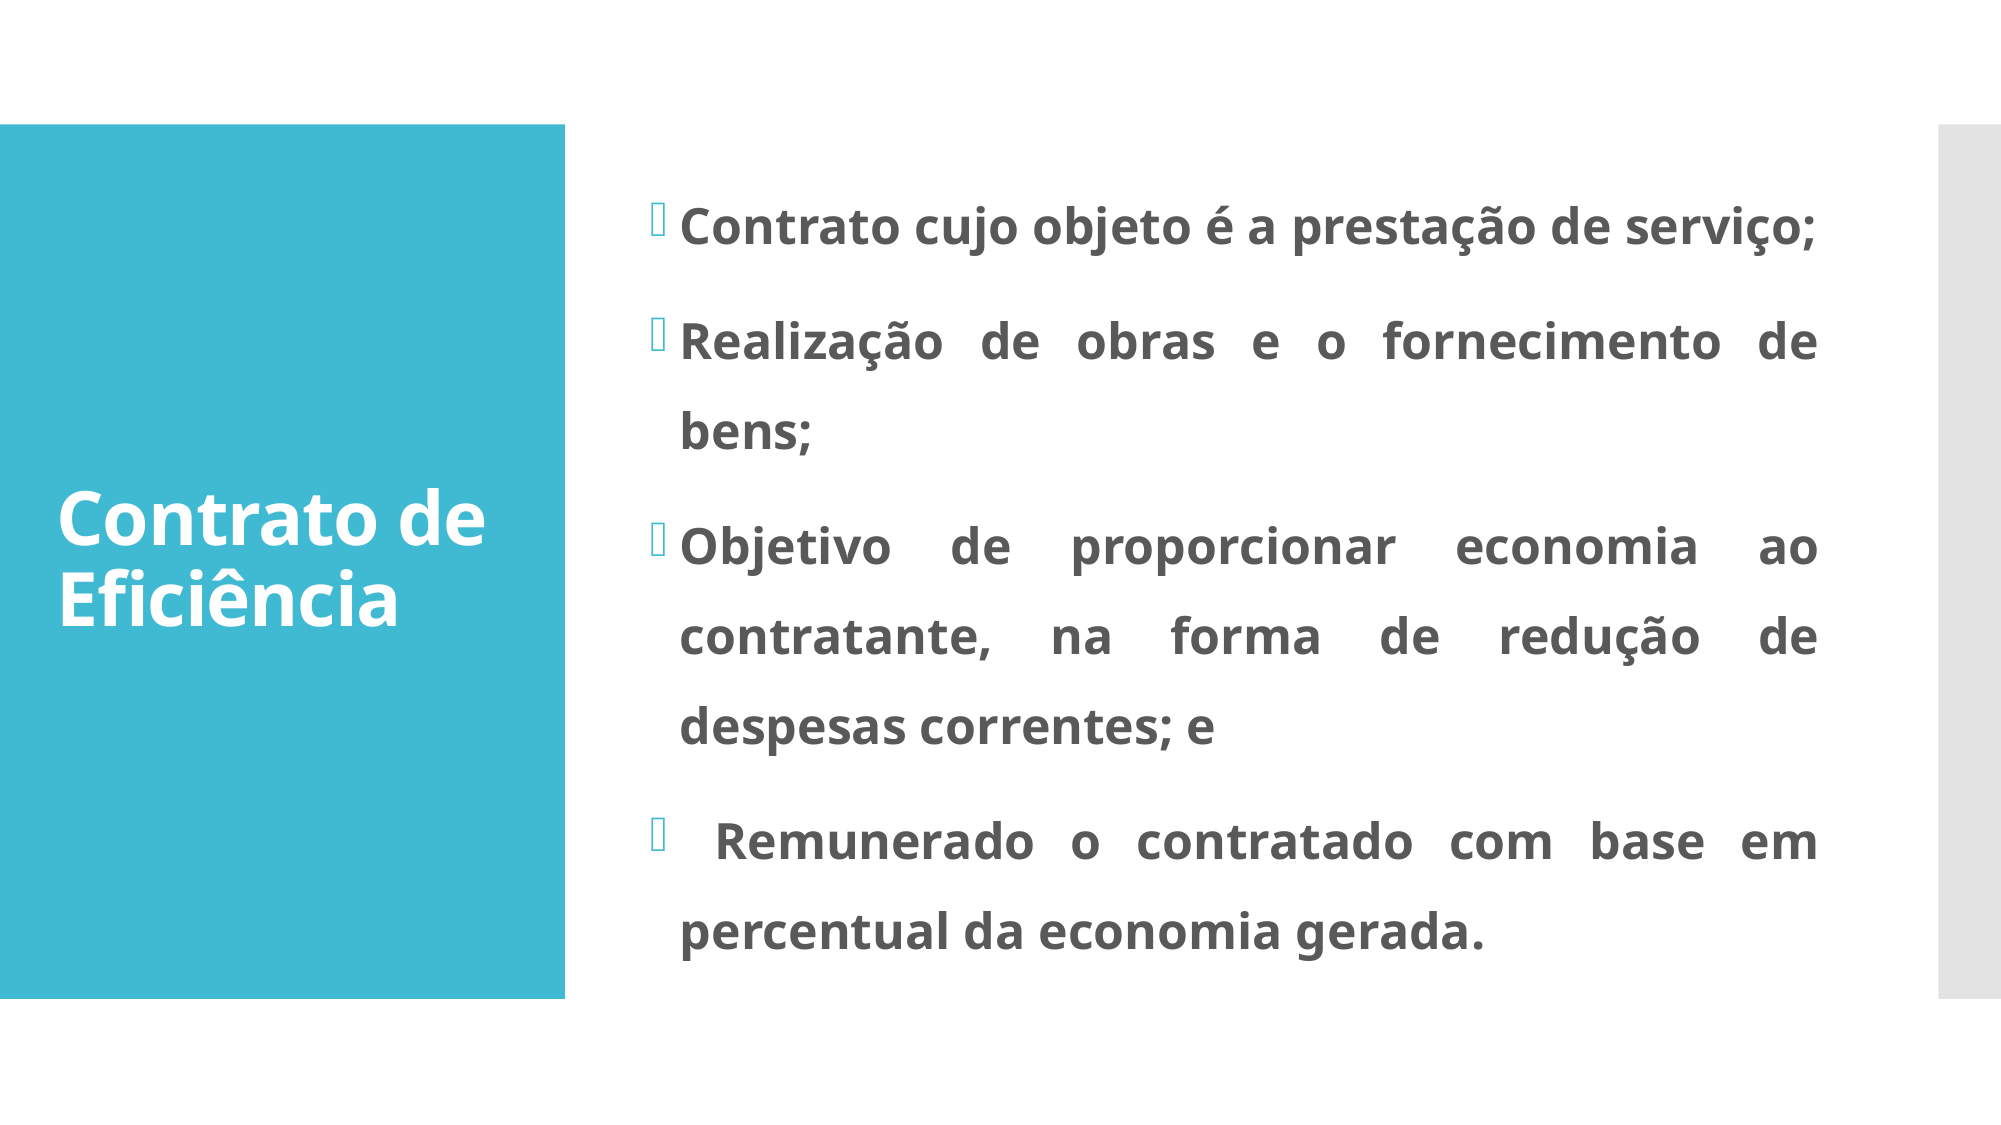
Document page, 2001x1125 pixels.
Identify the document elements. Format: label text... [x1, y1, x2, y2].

list Contrato cujo objeto é a prestação de serviço; Realização de obras e o fornecimento de bens; Objetivo de proporcionar economia ao contratante, na forma de redução de despesas correntes; e Remunerado o contratado com base em percentual da economia gerada. [634, 141, 1835, 982]
title Contrato de Eficiência [41, 184, 525, 940]
